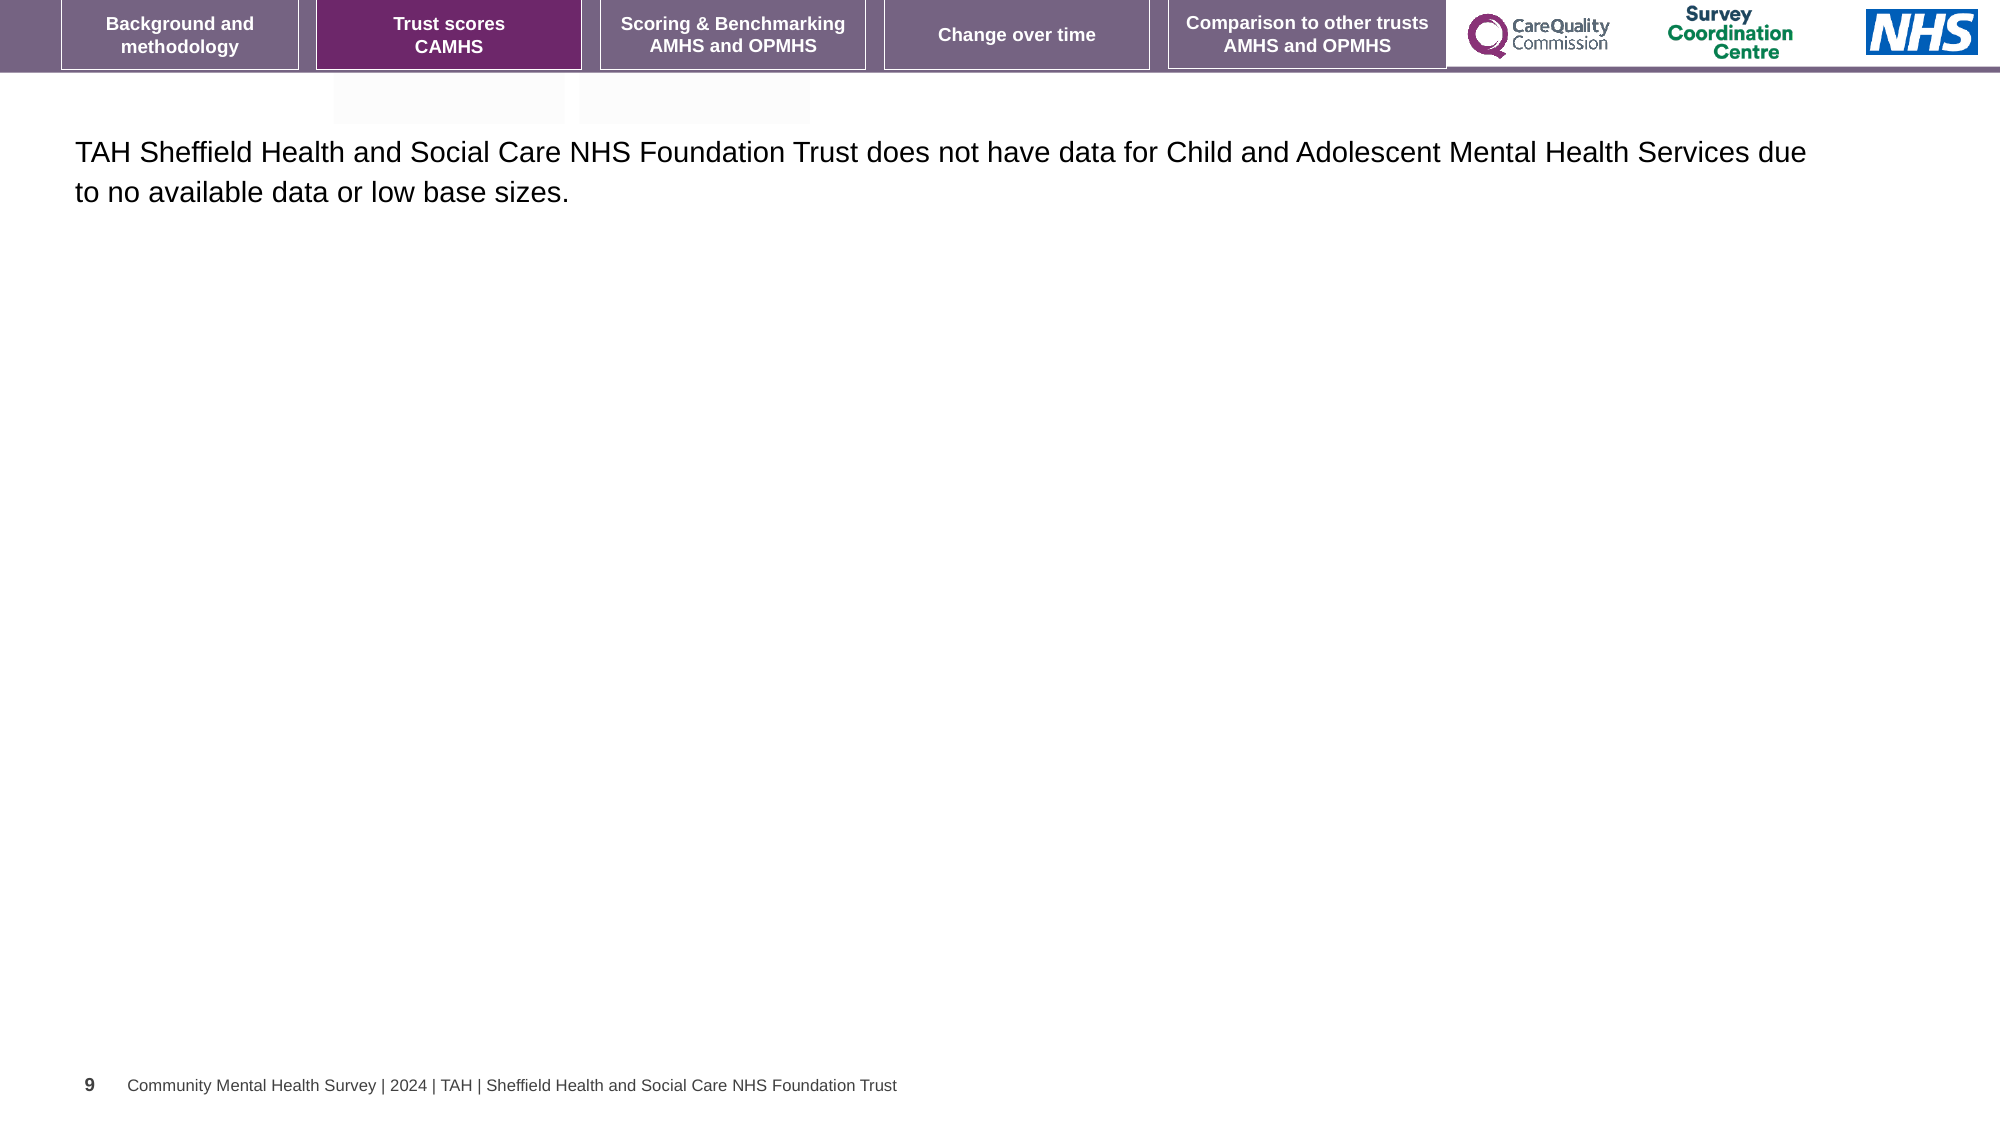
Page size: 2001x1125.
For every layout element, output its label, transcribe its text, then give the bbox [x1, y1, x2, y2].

text_box TAH Sheffield Health and Social Care NHS Foundation Trust does not have data for Child and Adolescent Mental Health Services due to no available data or low base sizes. [0, 130, 1841, 257]
picture [1866, 9, 1978, 55]
picture [1666, 3, 1794, 61]
picture [1467, 13, 1610, 59]
text_box 9 [84, 1065, 122, 1125]
